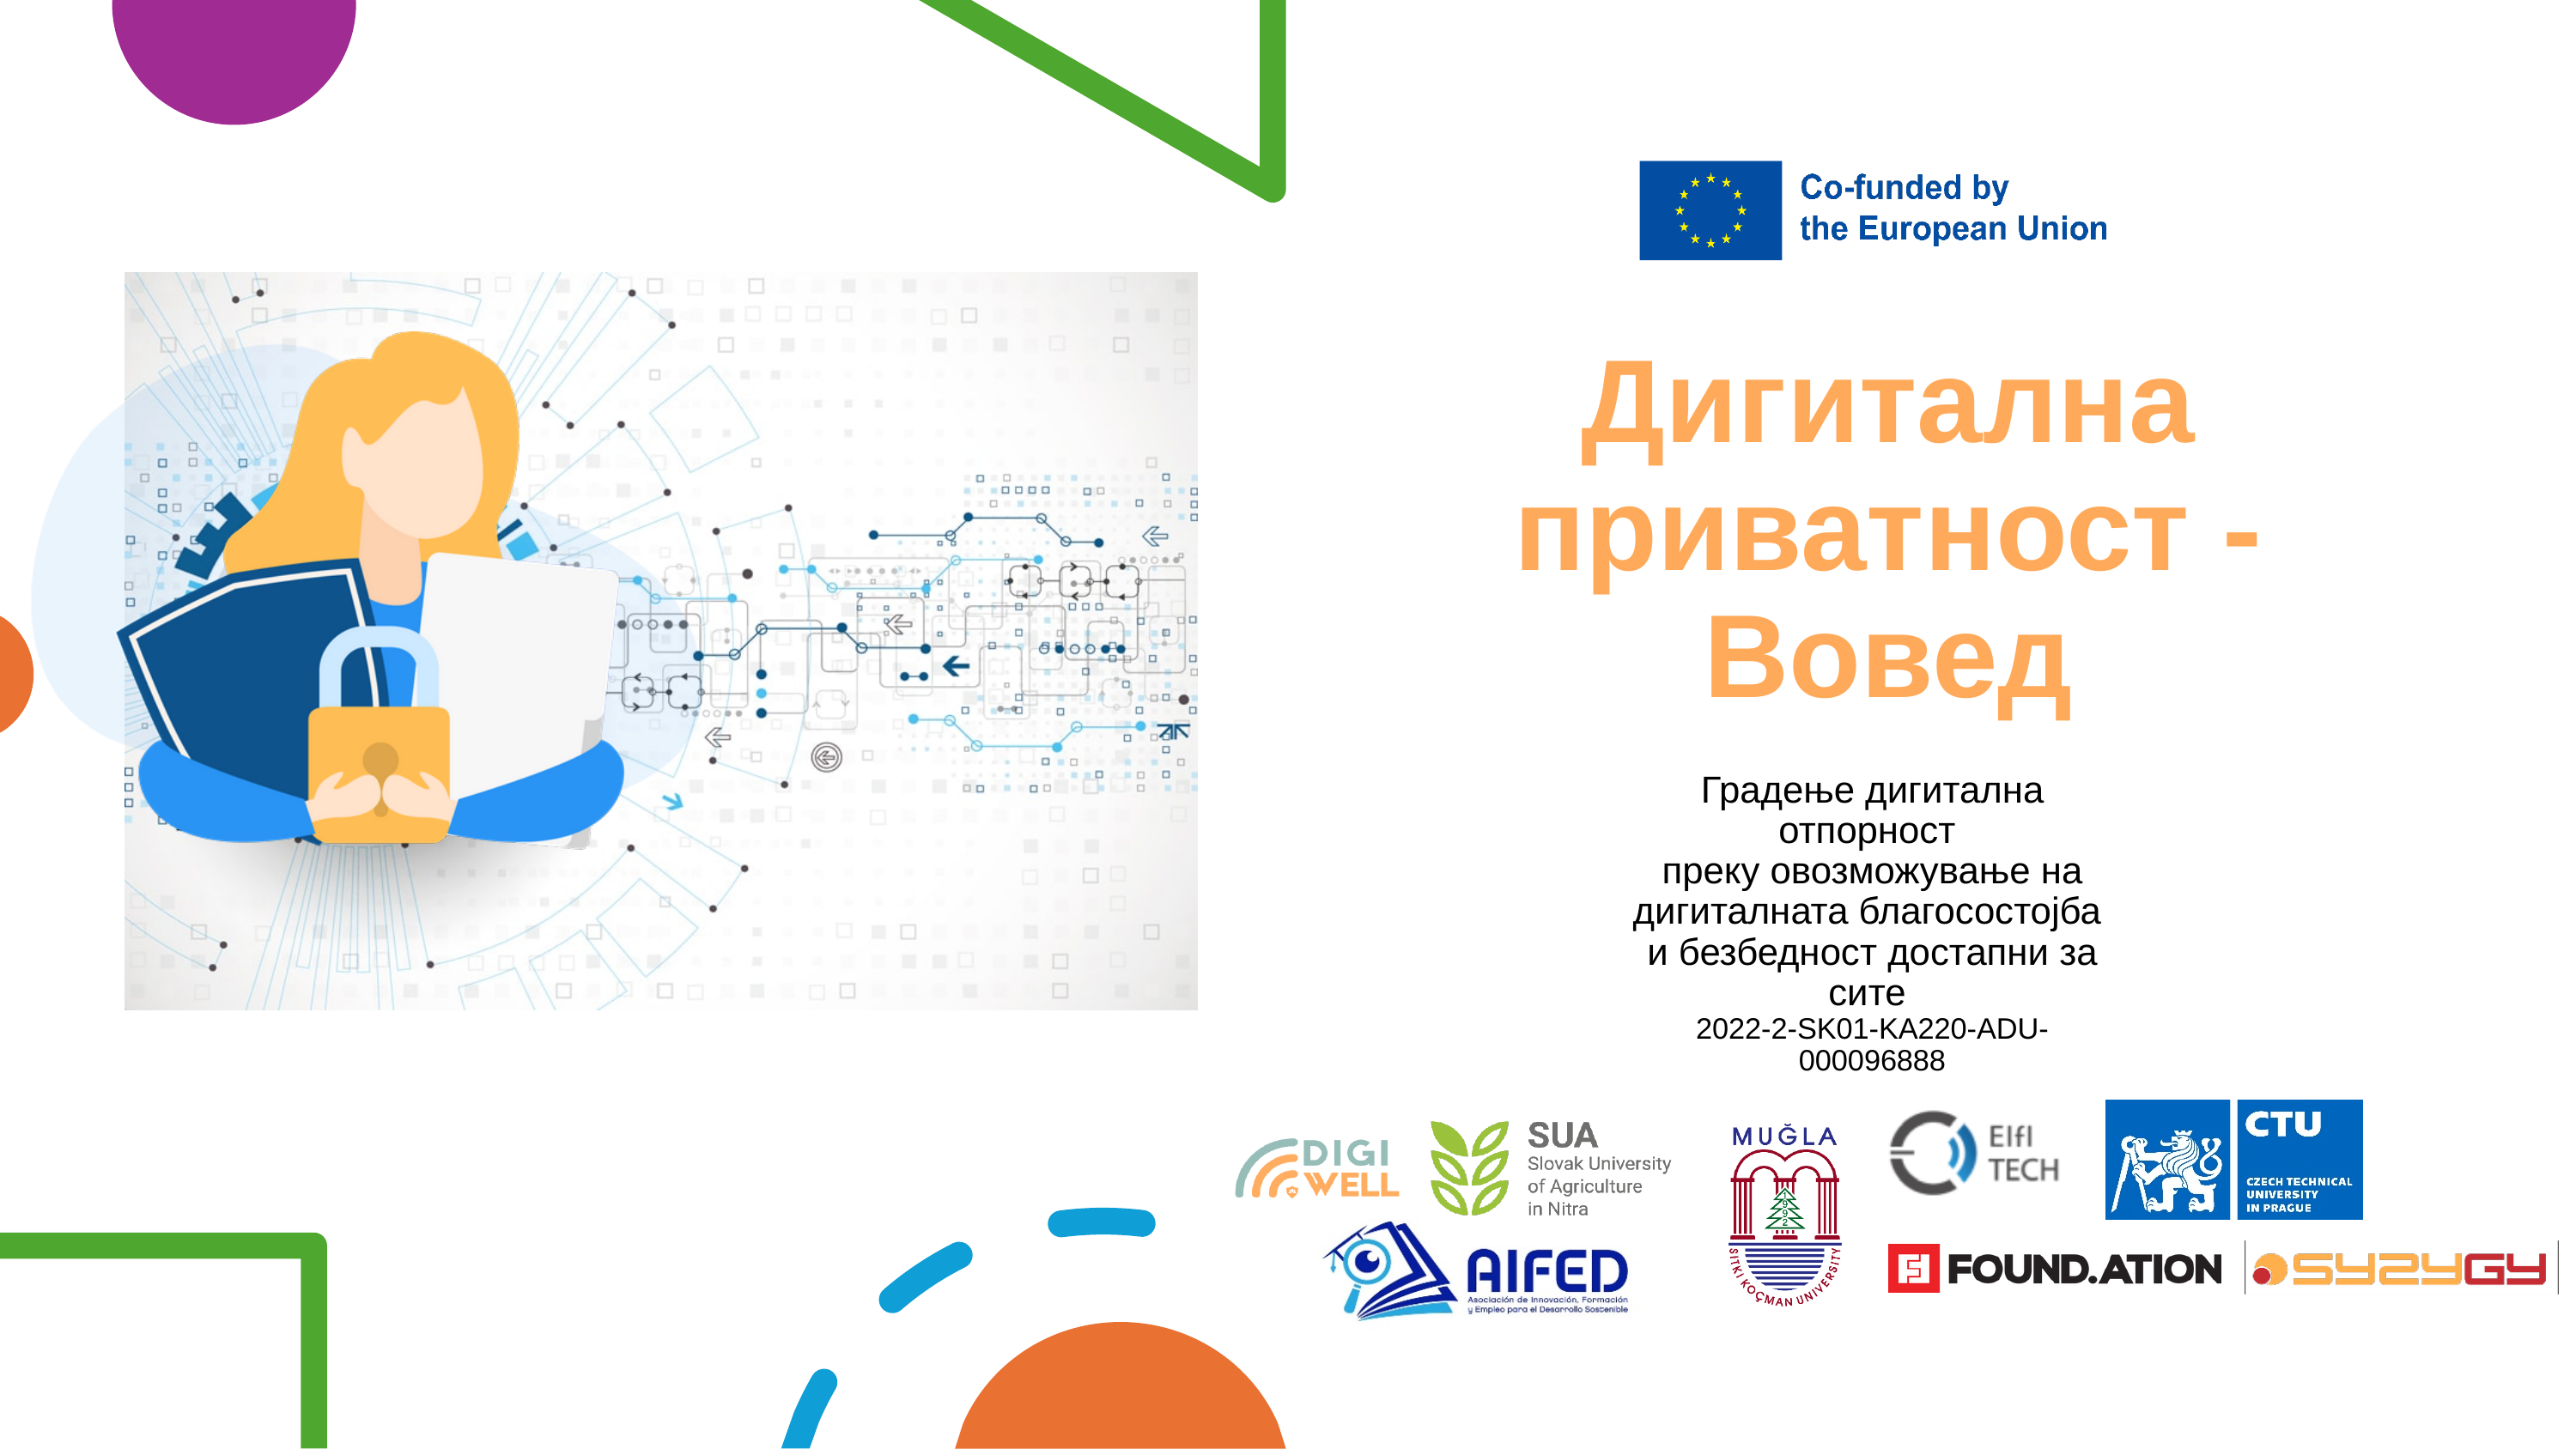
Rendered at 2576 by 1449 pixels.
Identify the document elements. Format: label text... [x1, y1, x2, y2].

picture [2105, 1100, 2363, 1220]
text_box [0, 1232, 327, 1449]
text_box Градење дигитална отпорност преку овозможување на дигиталната благосостојба и безбедност достапни за сите 2022-2-SK01-KA220-ADU-000096888 [1610, 779, 2135, 1070]
picture [1702, 1100, 2081, 1323]
text_box [112, 0, 356, 125]
text_box [878, 1241, 973, 1313]
picture [1230, 1088, 1676, 1331]
title Дигитална приватност - Вовед [1324, 318, 2452, 733]
text_box [919, 0, 1286, 203]
text_box [955, 1322, 1286, 1449]
text_box [1048, 1207, 1156, 1238]
picture [2244, 1238, 2560, 1299]
text_box [781, 1368, 838, 1449]
picture [1633, 154, 2143, 267]
picture [1887, 1243, 2221, 1293]
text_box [0, 271, 1198, 1010]
text_box [0, 0, 2576, 1449]
